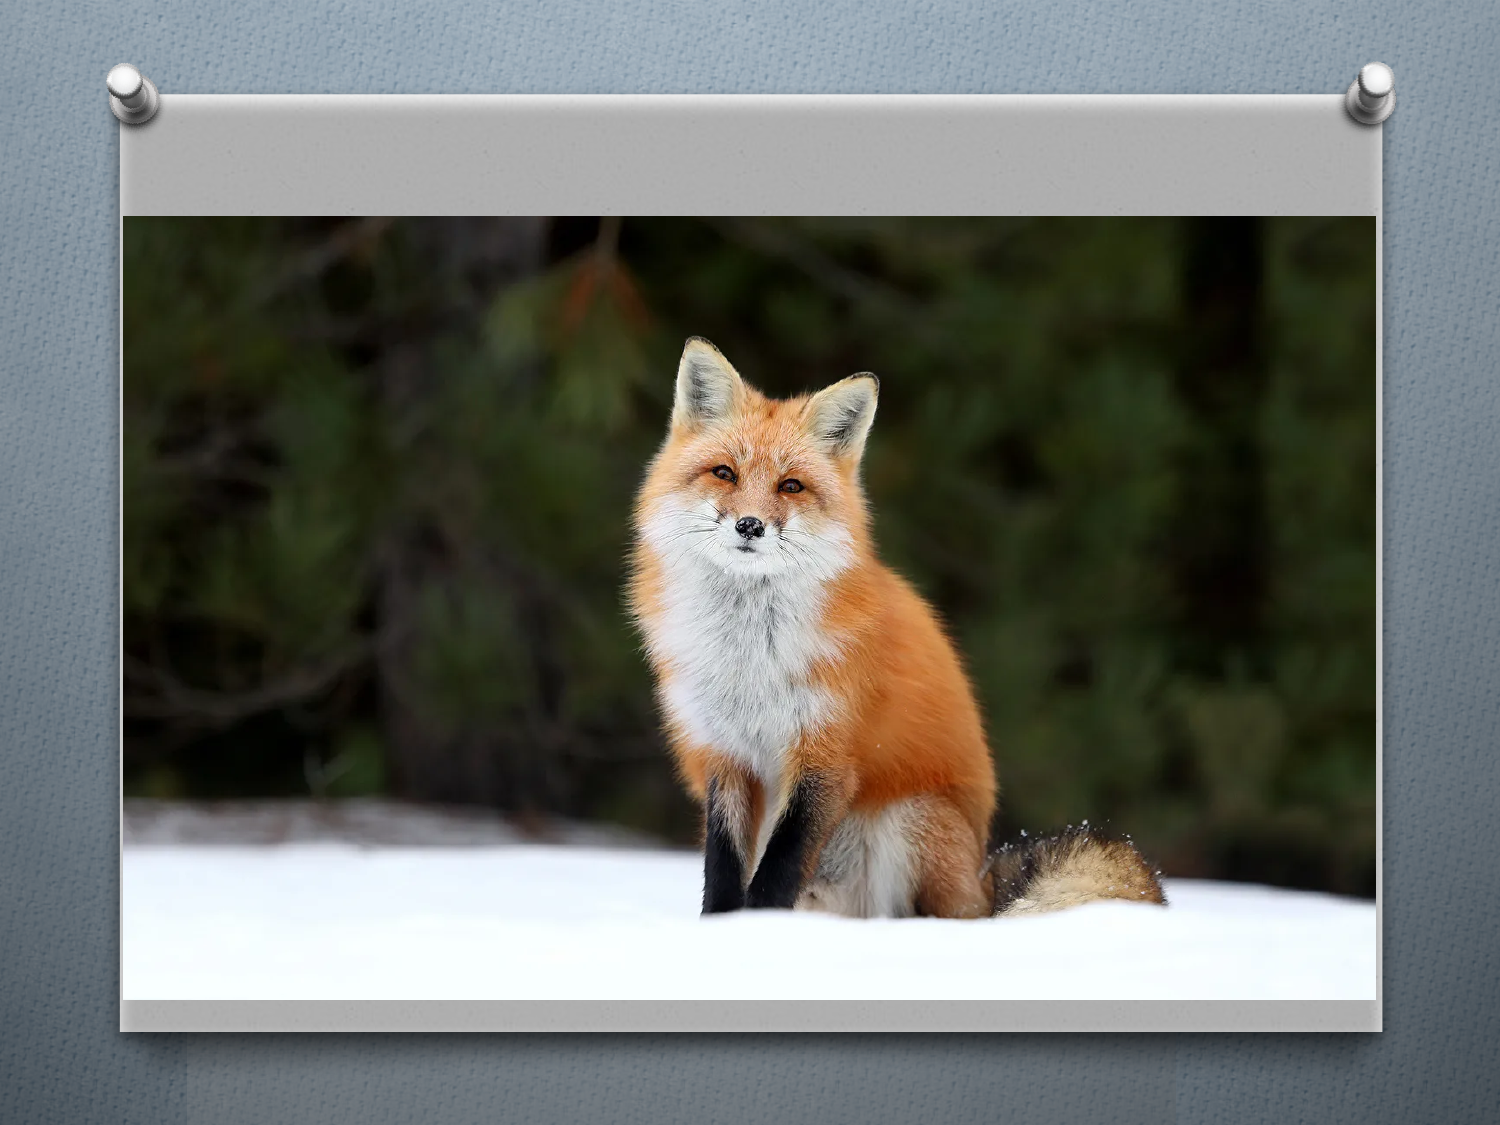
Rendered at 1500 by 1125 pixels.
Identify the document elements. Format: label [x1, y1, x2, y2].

list [123, 216, 1377, 1000]
picture [1317, 35, 1439, 156]
picture [75, 29, 198, 153]
